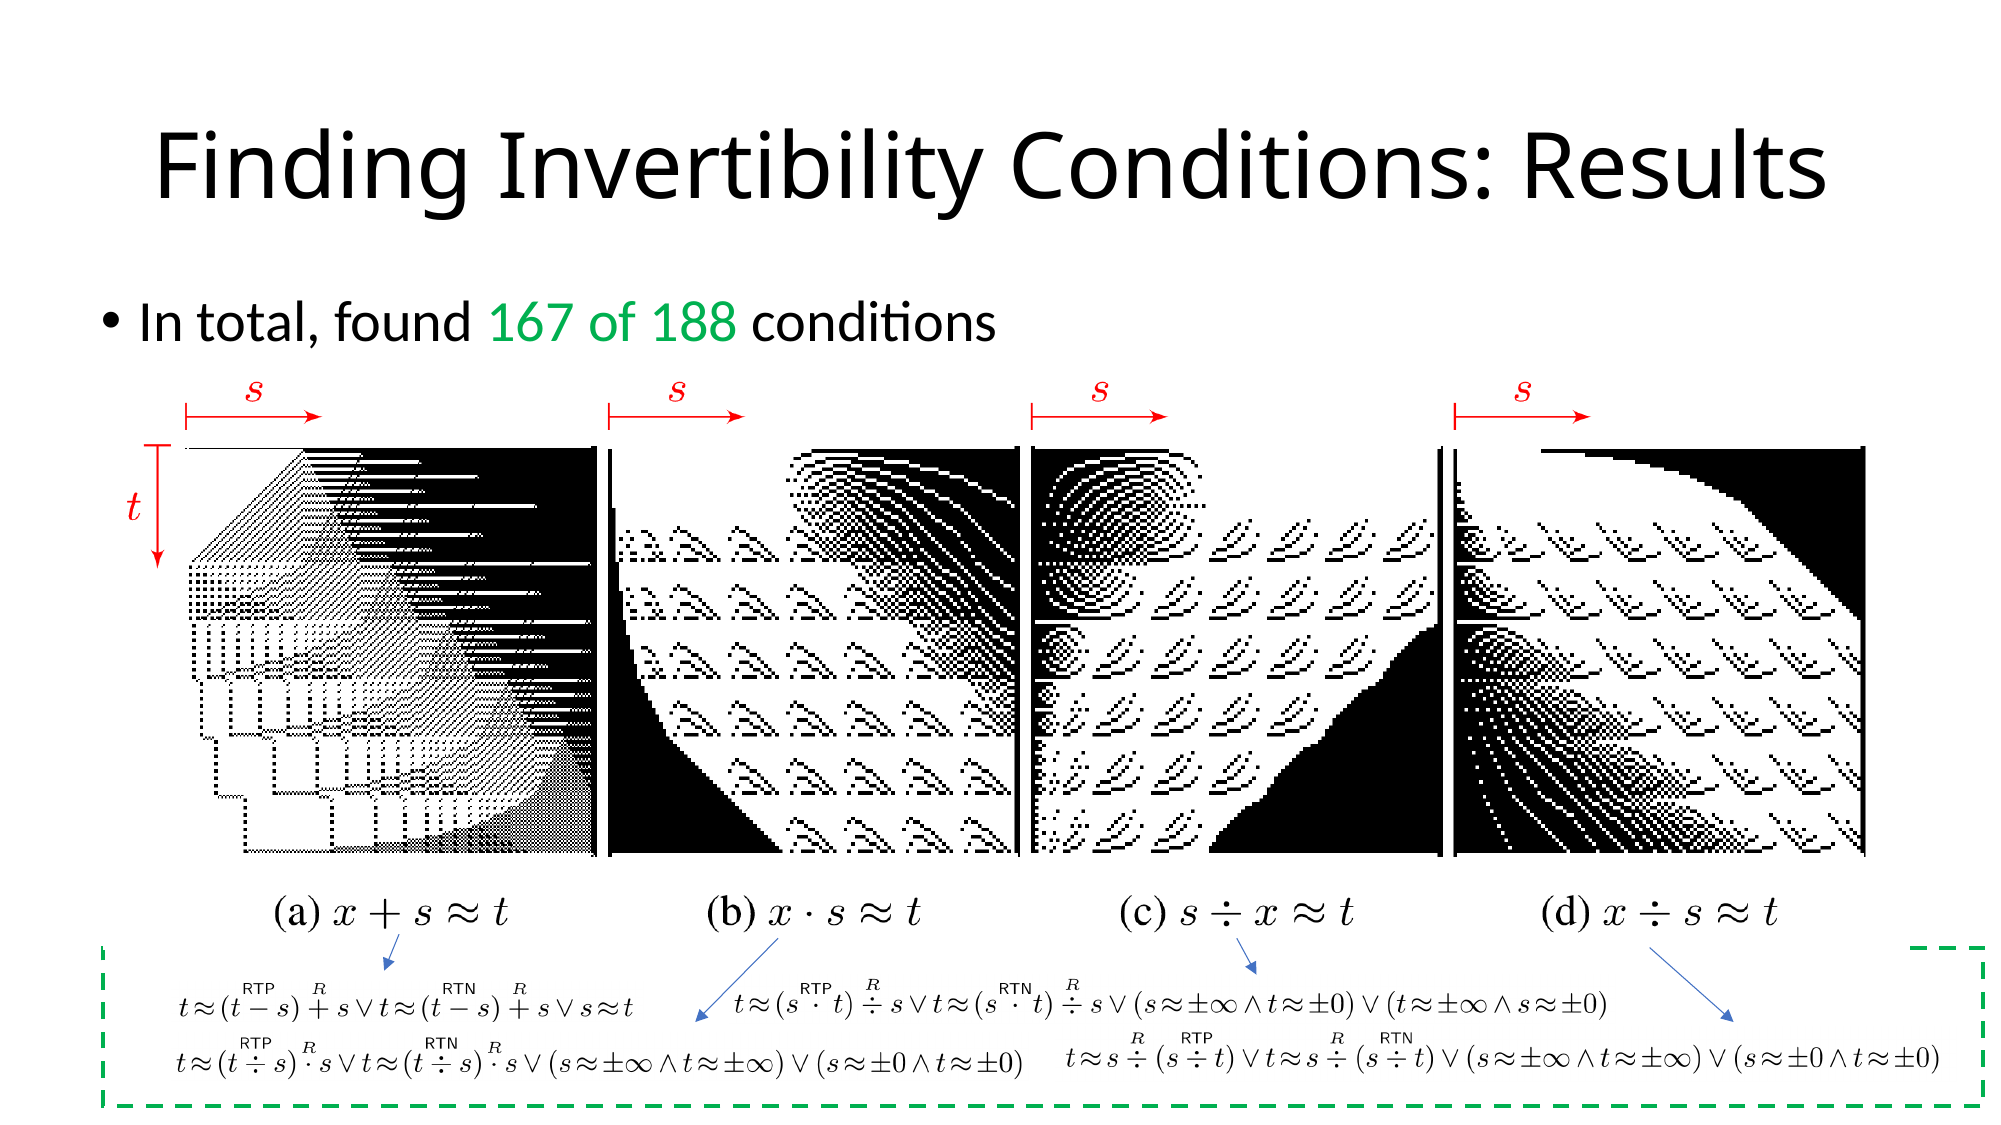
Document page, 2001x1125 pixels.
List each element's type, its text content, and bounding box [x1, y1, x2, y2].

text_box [384, 934, 400, 971]
picture [171, 981, 644, 1022]
title Finding Invertibility Conditions: Results [137, 59, 1863, 278]
text_box [102, 947, 1984, 1107]
picture [1054, 1026, 1957, 1082]
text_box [695, 938, 779, 1022]
picture [729, 974, 1616, 1024]
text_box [1649, 947, 1734, 1022]
list In total, found 167 of 188 conditions [85, 283, 1863, 1014]
picture [171, 1032, 1029, 1081]
picture [103, 365, 1909, 950]
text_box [1236, 938, 1257, 975]
